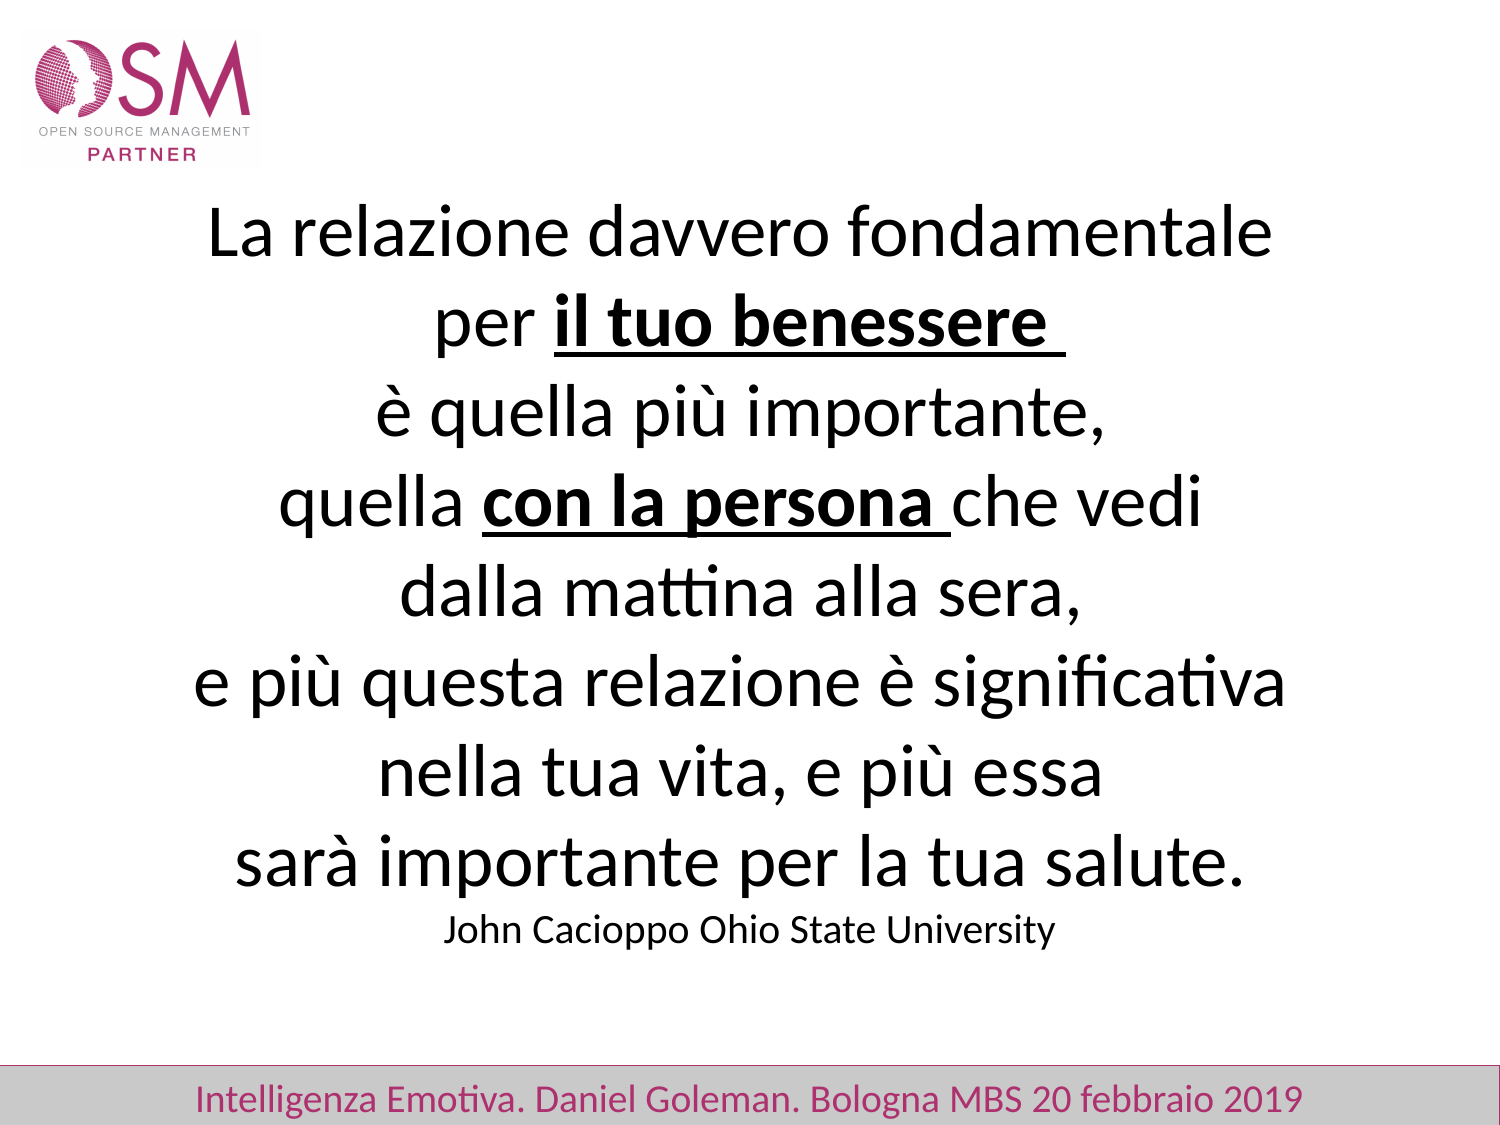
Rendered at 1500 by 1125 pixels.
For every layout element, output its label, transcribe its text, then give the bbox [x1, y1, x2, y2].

text_box Intelligenza Emotiva. Daniel Goleman. Bologna MBS 20 febbraio 2019 [0, 1065, 1500, 1125]
picture [22, 30, 261, 169]
text_box La relazione davvero fondamentale per il tuo benessere è quella più importante, quella con la persona che vedi dalla mattina alla sera, e più questa relazione è significativa nella tua vita, e più essa sarà importante per la tua salute. John Cacioppo Ohio State University [90, 174, 1410, 960]
